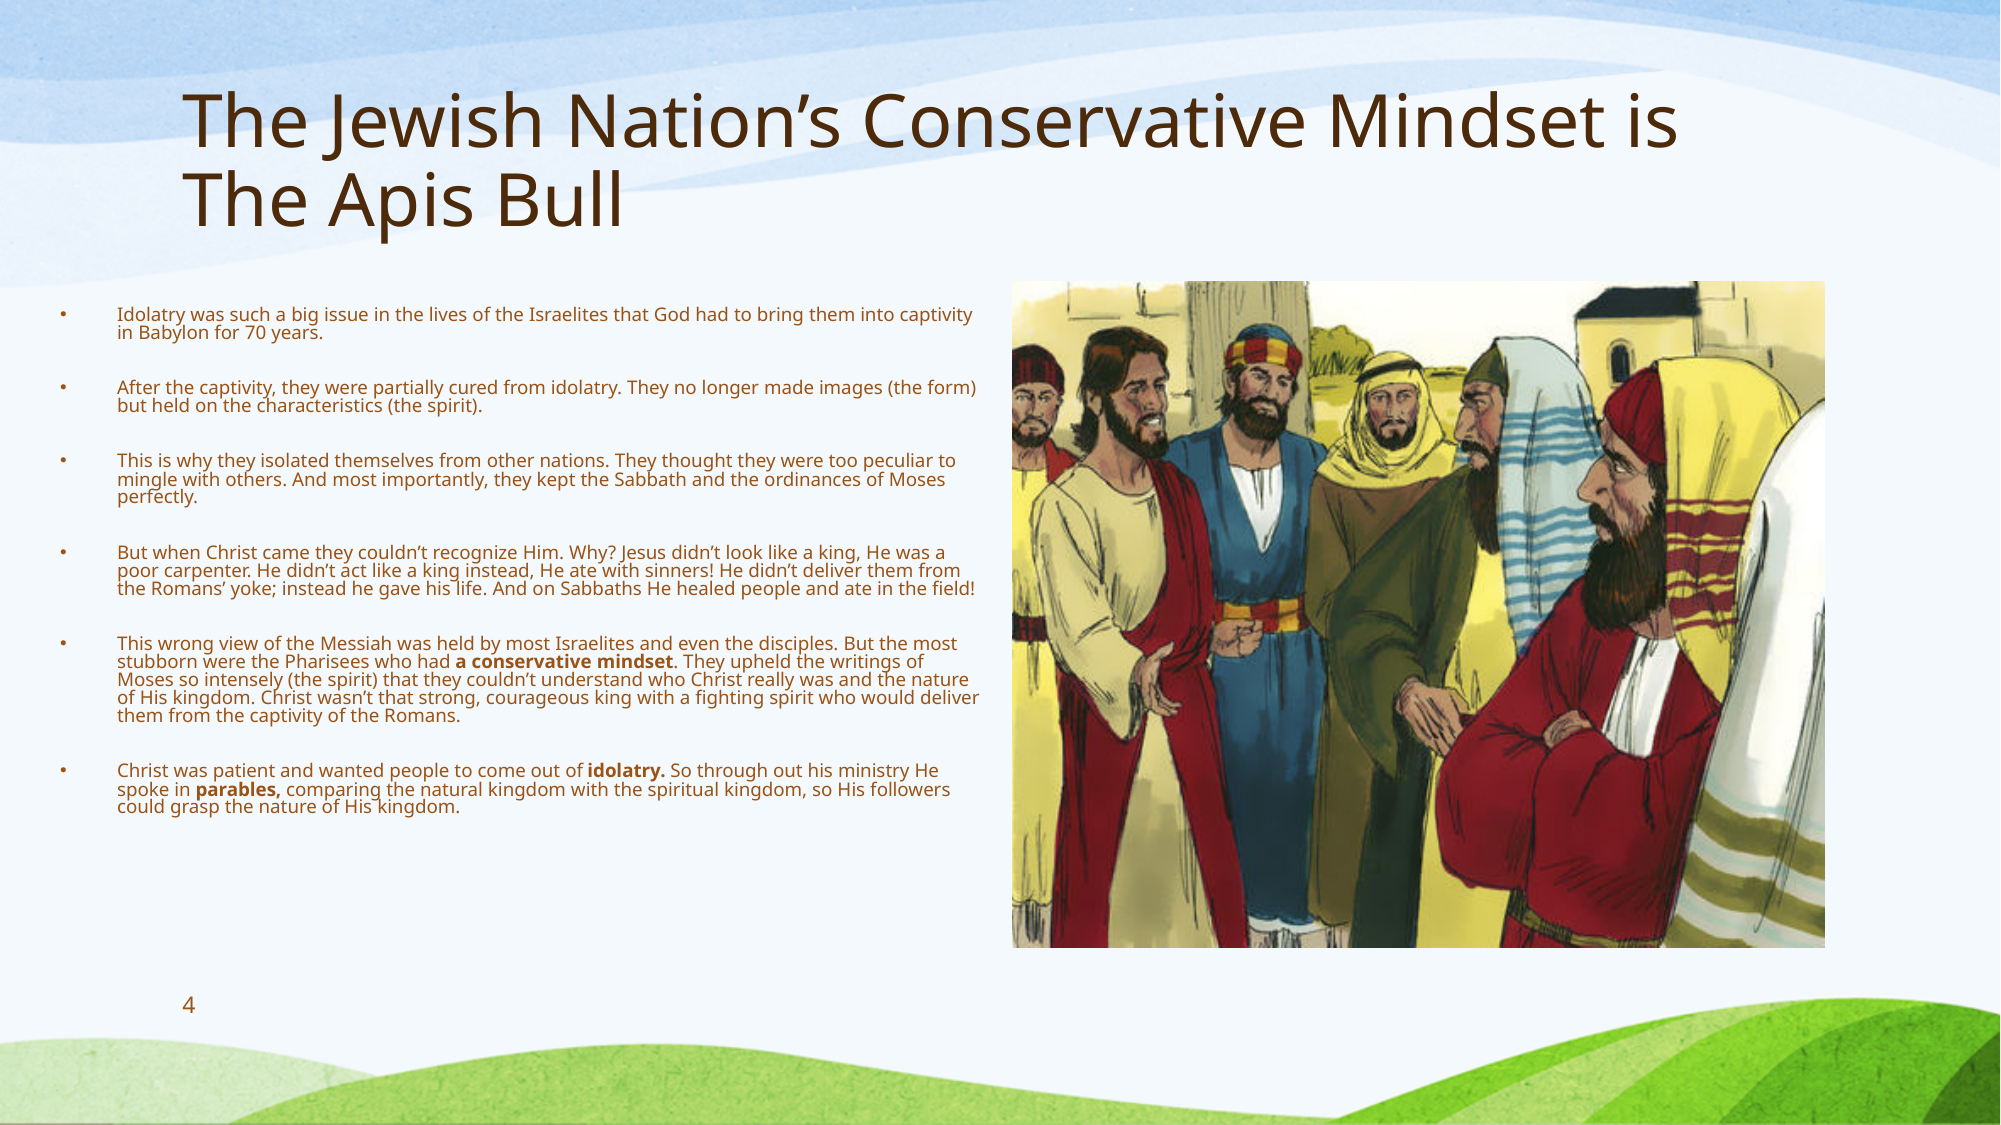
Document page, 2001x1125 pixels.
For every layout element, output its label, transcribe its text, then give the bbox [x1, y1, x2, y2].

slide_number 4 [174, 979, 211, 1033]
picture [0, 0, 2001, 1125]
title The Jewish Nation’s Conservative Mindset is The Apis Bull [174, 49, 1826, 251]
list Idolatry was such a big issue in the lives of the Israelites that God had to bring them into captivity in Babylon for 70 years. After the captivity, they were partially cured from idolatry. They no longer made images (the form) but held on the characteristics (the spirit). This is why they isolated themselves from other nations. They thought they were too peculiar to mingle with others. And most importantly, they kept the Sabbath and the ordinances of Moses perfectly. But when Christ came they couldn’t recognize Him. Why? Jesus didn’t look like a king, He was a poor carpenter. He didn’t act like a king instead, He ate with sinners! He didn’t deliver them from the Romans’ yoke; instead he gave his life. And on Sabbaths He healed people and ate in the field! This wrong view of the Messiah was held by most Israelites and even the disciples. But the most stubborn were the Pharisees who had a conservative mindset. They upheld the writings of Moses so intensely (the spirit) that they couldn’t understand who Christ really was and the nature of His kingdom. Christ wasn’t that strong, courageous king with a fighting spirit who would deliver them from the captivity of the Romans. Christ was patient and wanted people to come out of idolatry. So through out his ministry He spoke in parables, comparing the natural kingdom with the spiritual kingdom, so His followers could grasp the nature of His kingdom. [52, 298, 988, 987]
